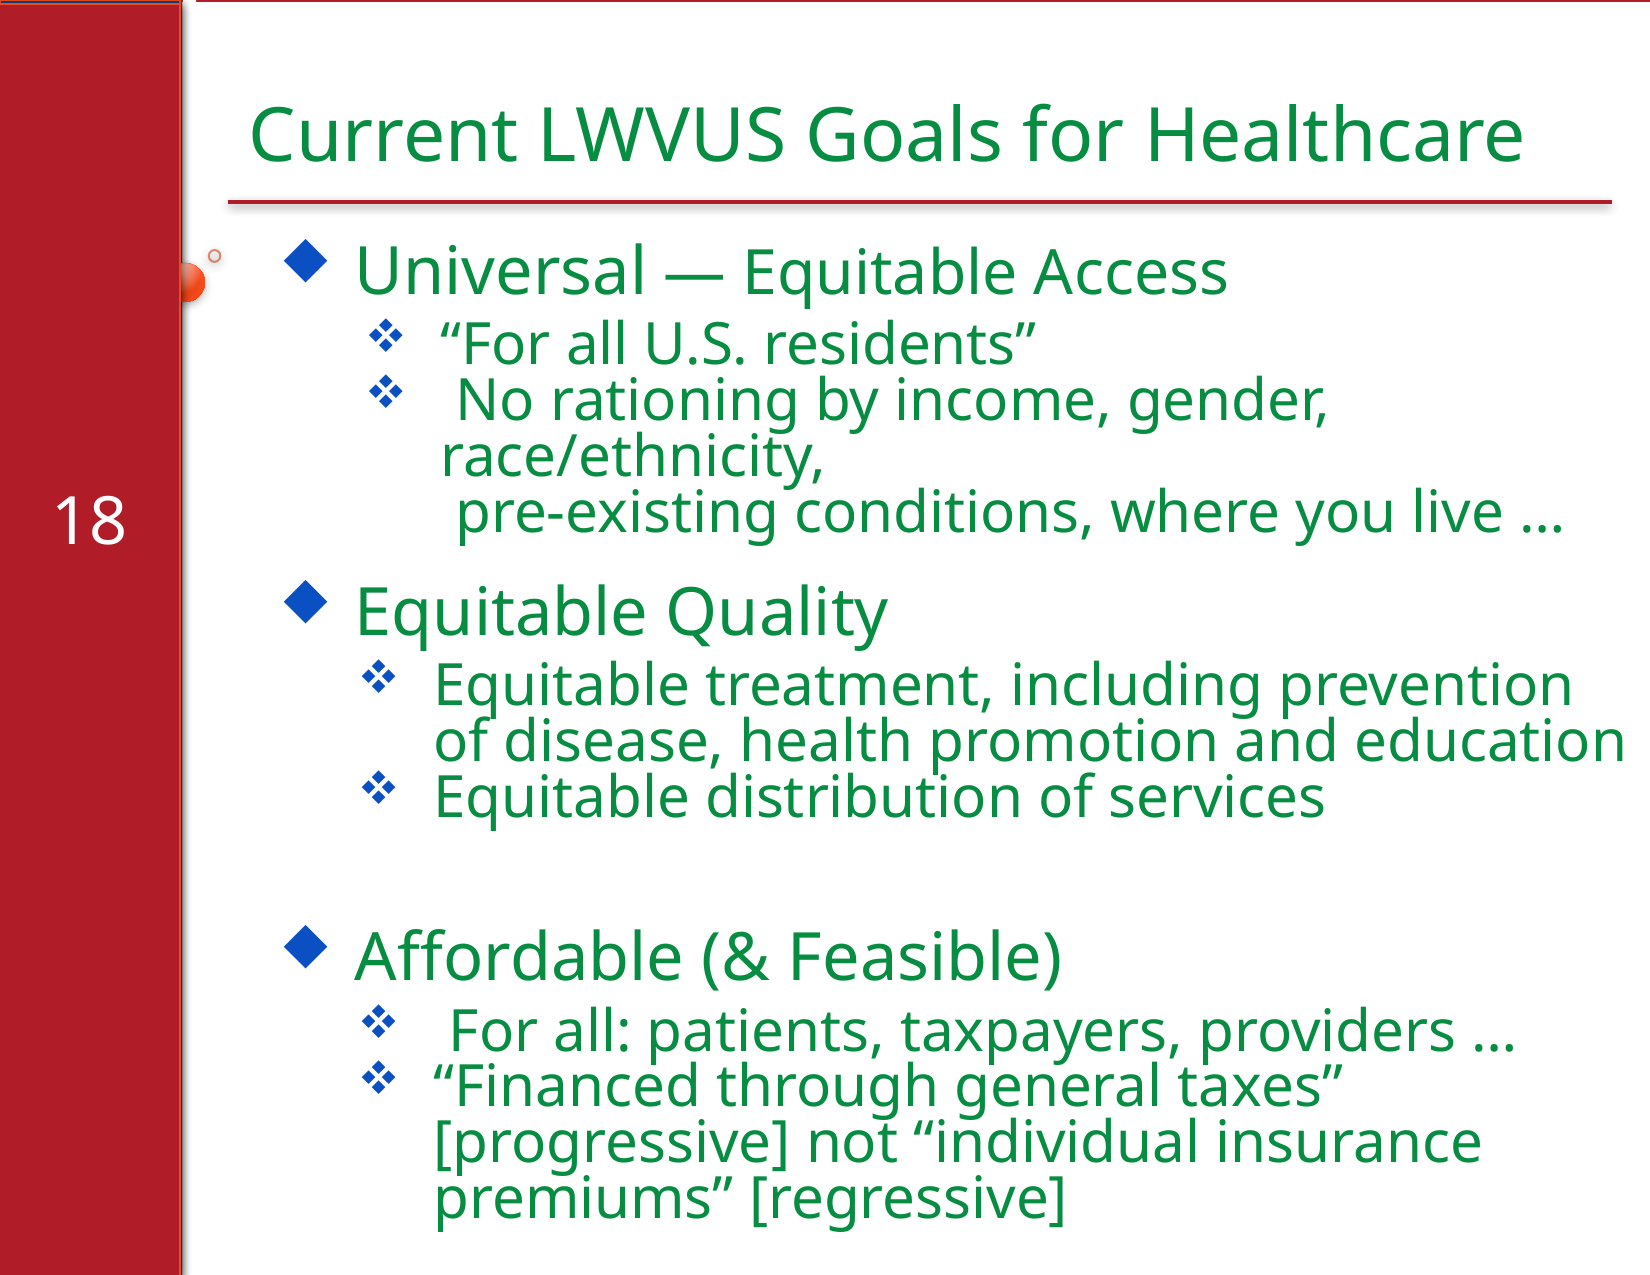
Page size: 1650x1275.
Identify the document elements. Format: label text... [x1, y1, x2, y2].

text_box 18 [36, 470, 169, 576]
text_box [0, 3, 181, 1275]
subtitle Universal — Equitable Access “For all U.S. residents” No rationing by income, gender, race/ethnicity, pre-existing conditions, where you live … Equitable Quality Equitable treatment, including prevention of disease, health promotion and education Equitable distribution of services Affordable (& Feasible) For all: patients, taxpayers, providers … “Financed through general taxes” [progressive] not “individual insurance premiums” [regressive] [190, 227, 1650, 1262]
title Current LWVUS Goals for Healthcare [232, 78, 1595, 201]
